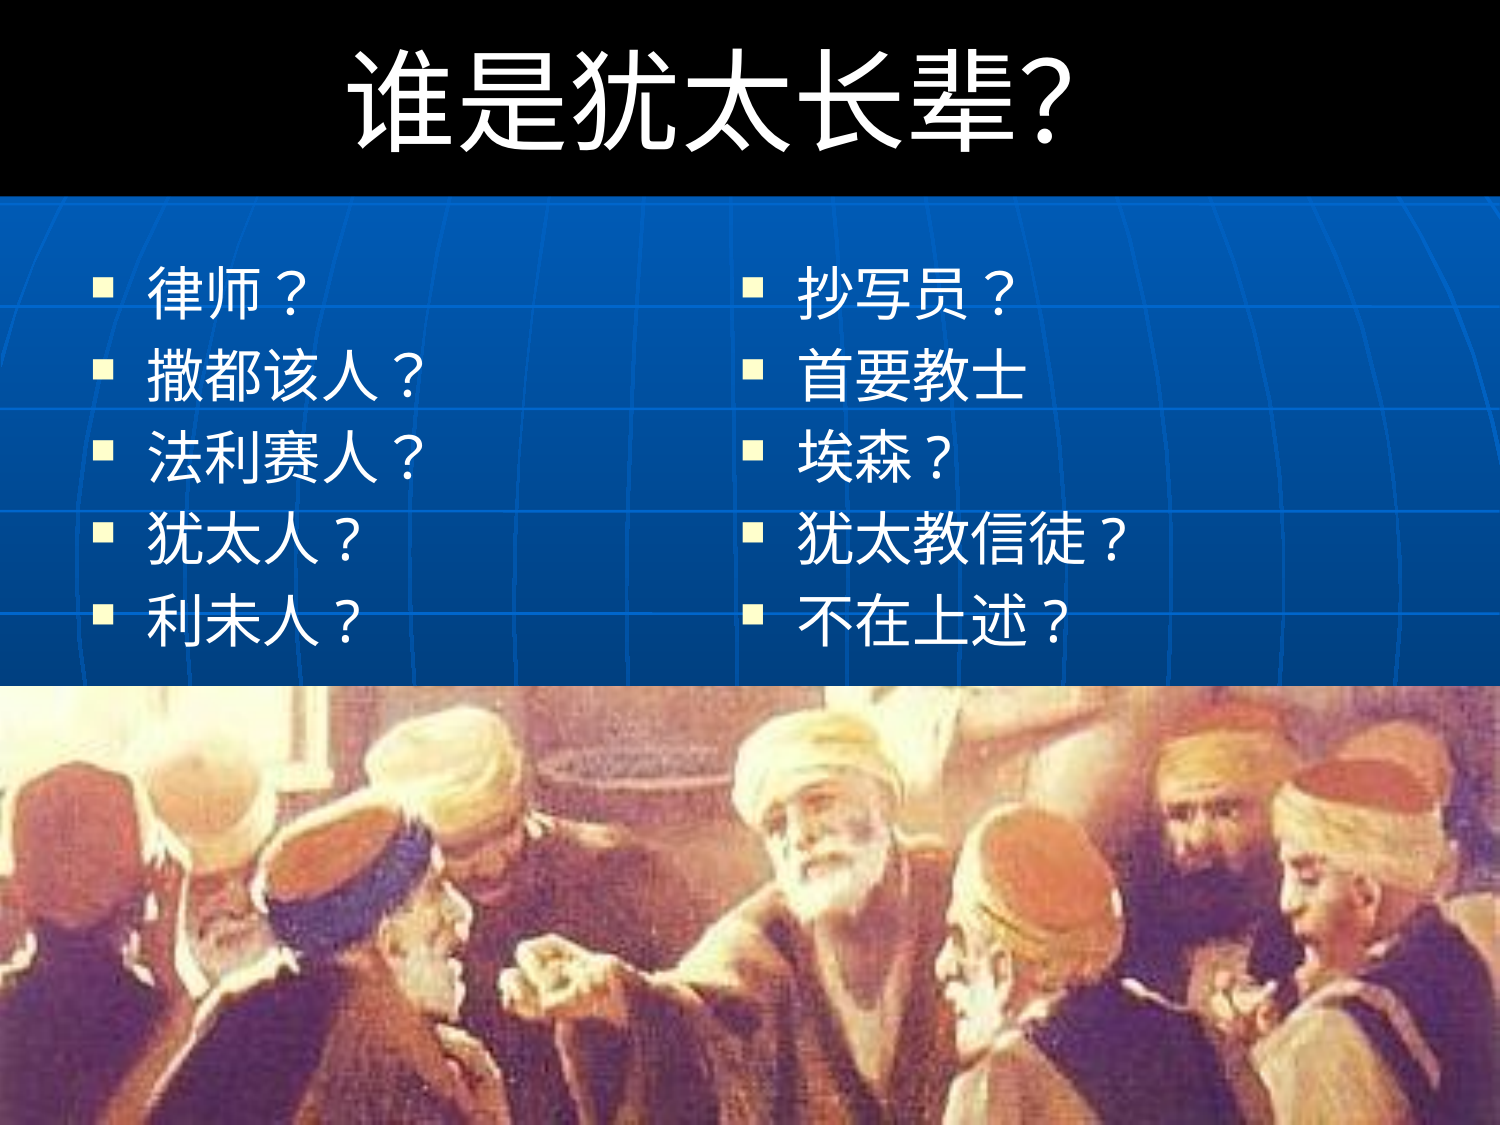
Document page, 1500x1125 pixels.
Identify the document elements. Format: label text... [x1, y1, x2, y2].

title 谁是犹太长辈？ [0, 0, 1500, 197]
list 律师？ 撒都该人？ 法利赛人？ 犹太人? 利未人? [74, 249, 570, 676]
picture [0, 685, 1500, 1125]
text_box 抄写员？ 首要教士 埃森? 犹太教信徒? 不在上述? [725, 249, 1438, 675]
